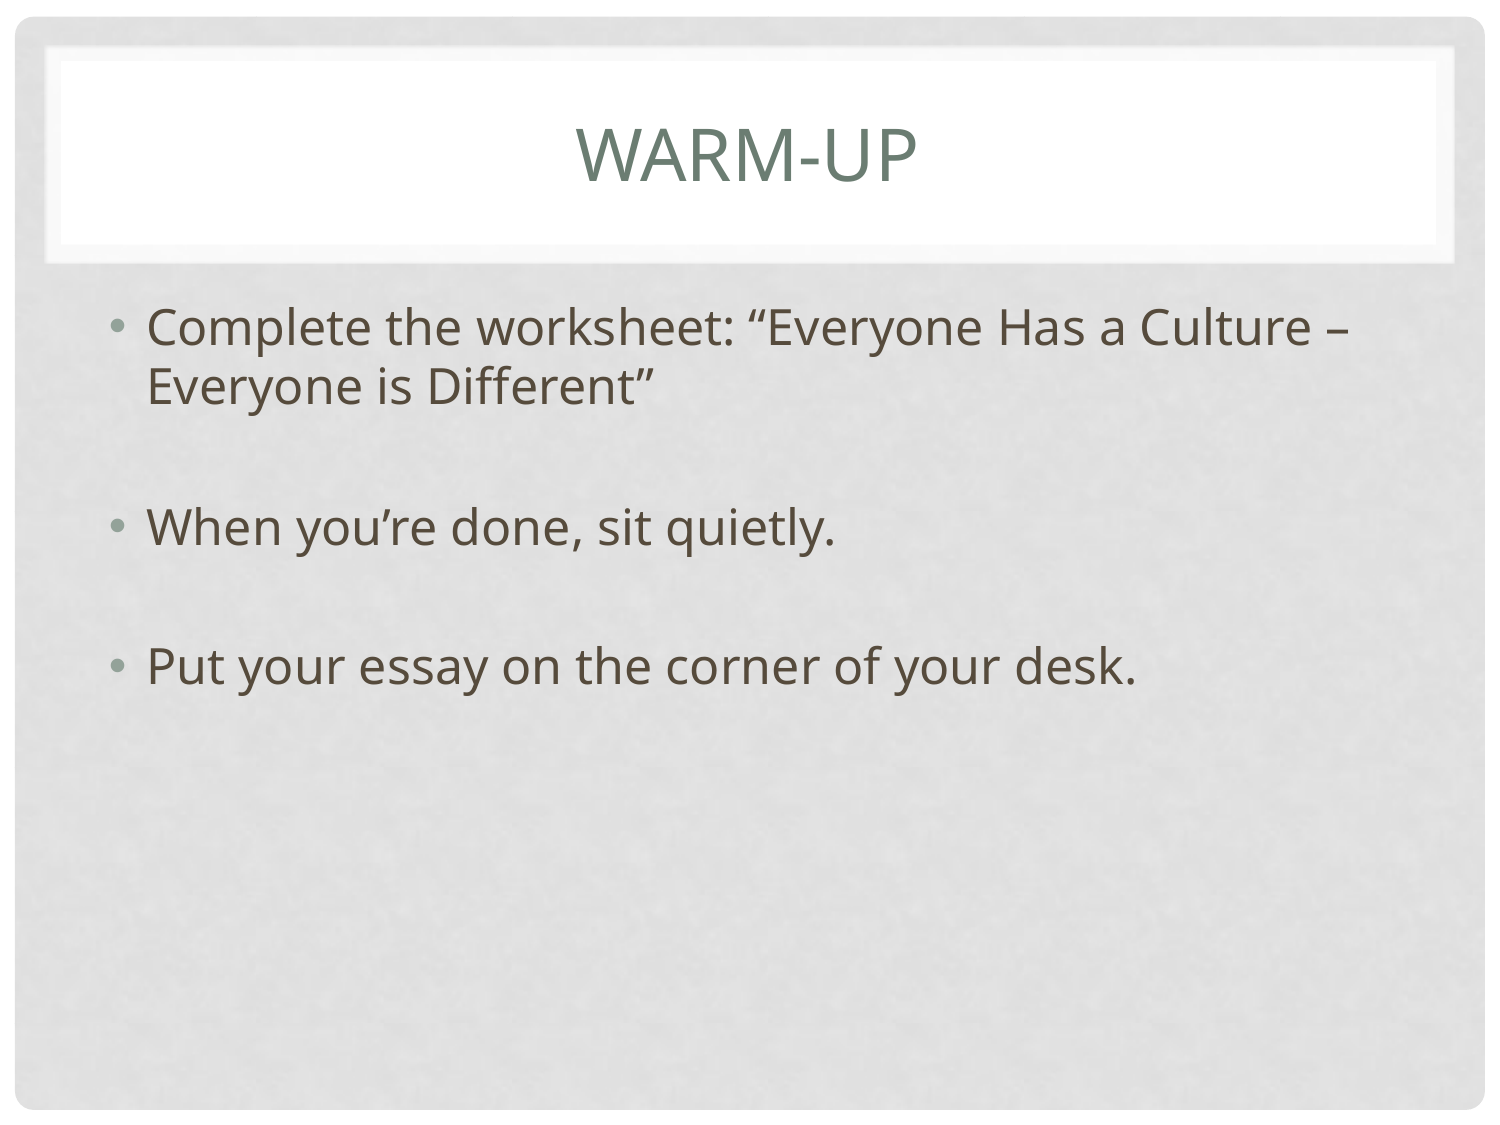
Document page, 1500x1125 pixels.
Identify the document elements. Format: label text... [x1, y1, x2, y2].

title Warm-Up [69, 66, 1425, 238]
list Complete the worksheet: “Everyone Has a Culture – Everyone is Different” When you’re done, sit quietly. Put your essay on the corner of your desk. [75, 287, 1425, 1005]
